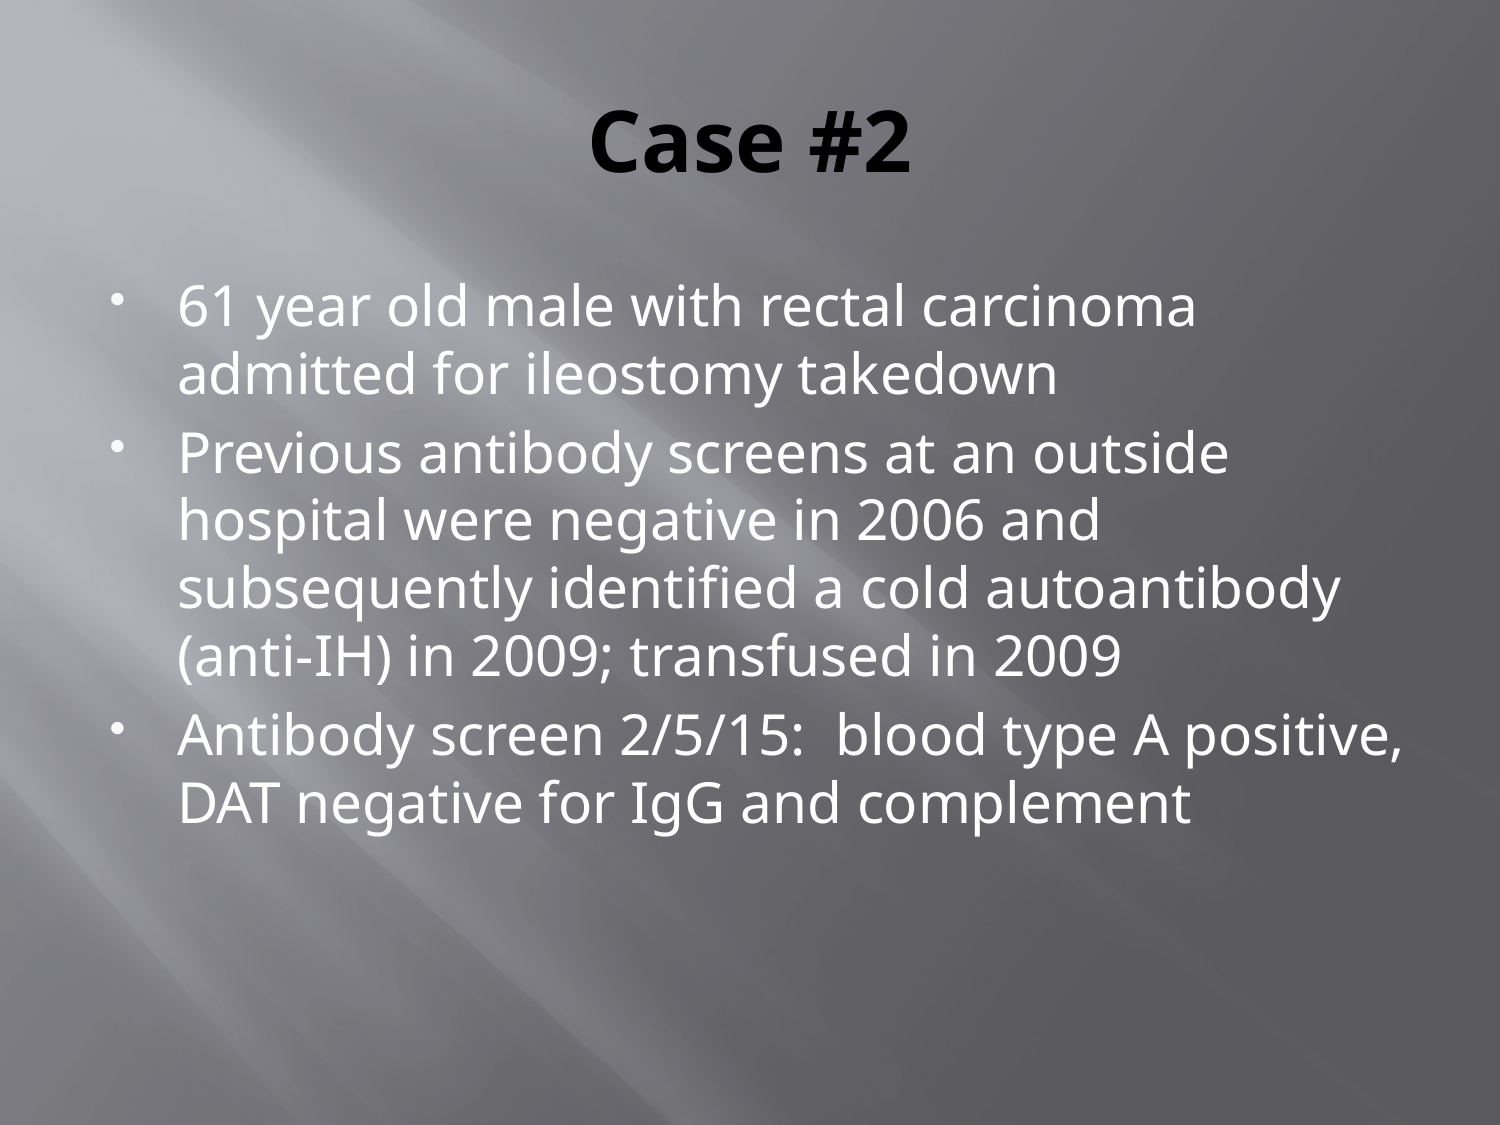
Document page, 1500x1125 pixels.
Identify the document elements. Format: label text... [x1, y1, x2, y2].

title Case #2 [75, 45, 1425, 233]
list 61 year old male with rectal carcinoma admitted for ileostomy takedown Previous antibody screens at an outside hospital were negative in 2006 and subsequently identified a cold autoantibody (anti-IH) in 2009; transfused in 2009 Antibody screen 2/5/15: blood type A positive, DAT negative for IgG and complement [75, 262, 1425, 1035]
